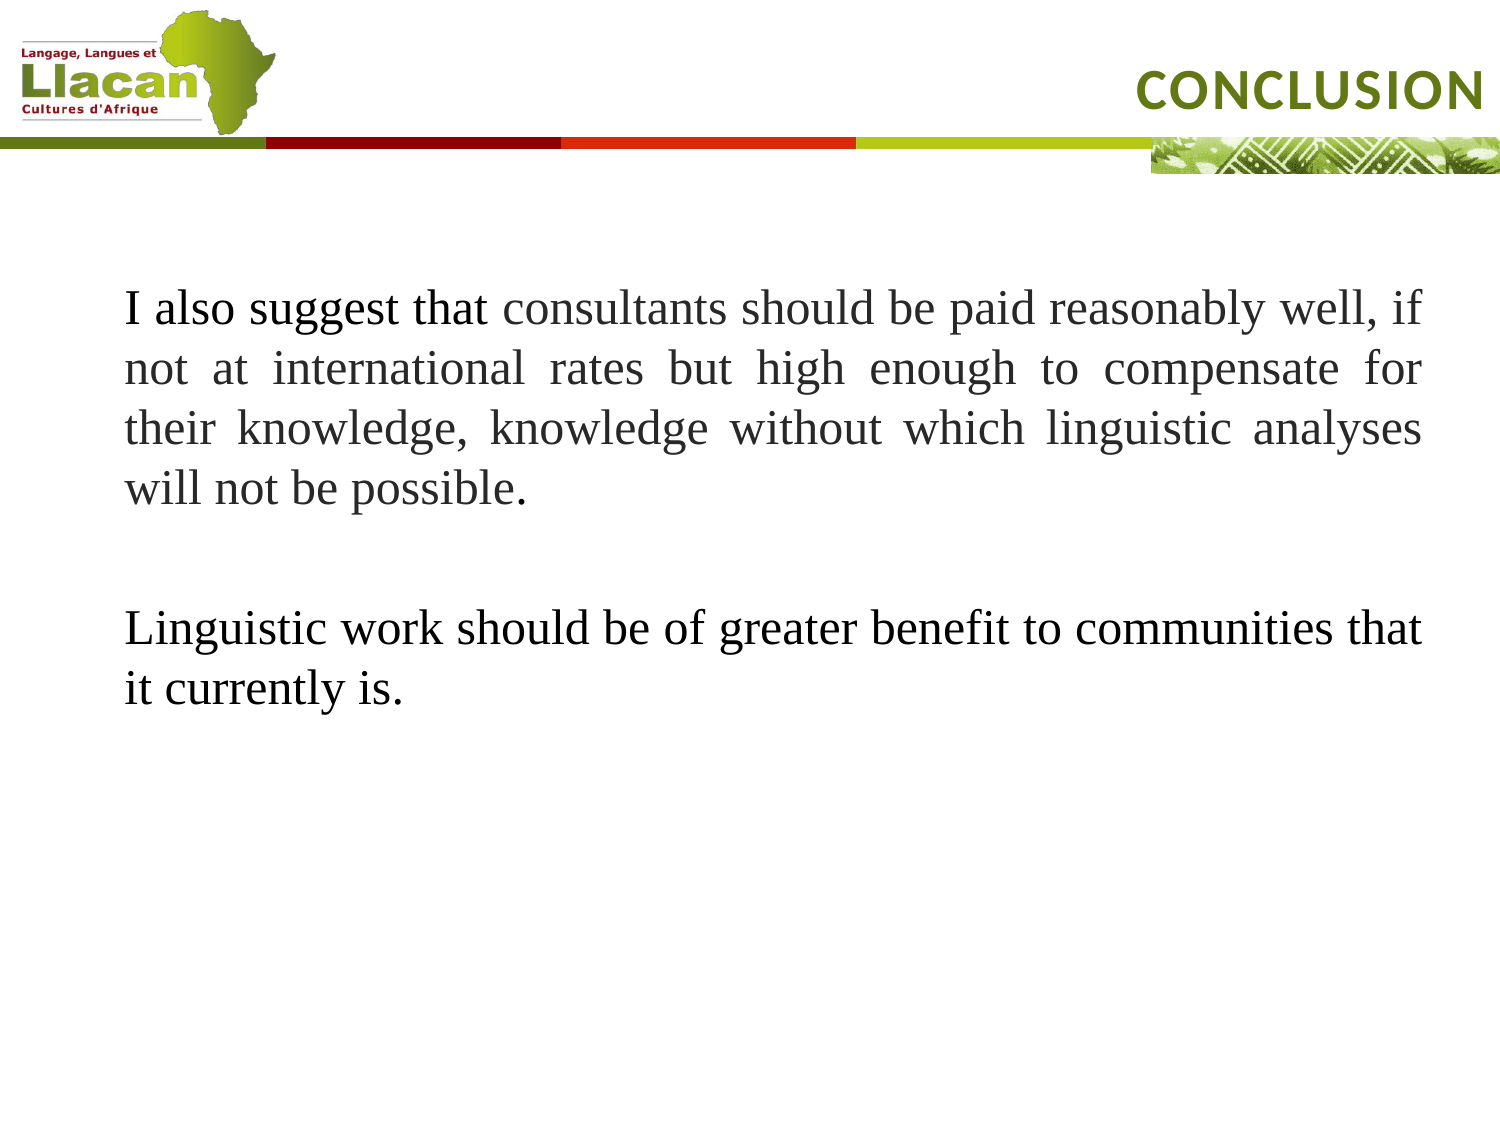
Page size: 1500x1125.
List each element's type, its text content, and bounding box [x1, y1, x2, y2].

title Conclusion [312, 42, 1500, 131]
subtitle I also suggest that consultants should be paid reasonably well, if not at international rates but high enough to compensate for their knowledge, knowledge without which linguistic analyses will not be possible. Linguistic work should be of greater benefit to communities that it currently is. [52, 266, 1439, 1071]
picture [1151, 137, 1500, 174]
picture [18, 4, 278, 137]
